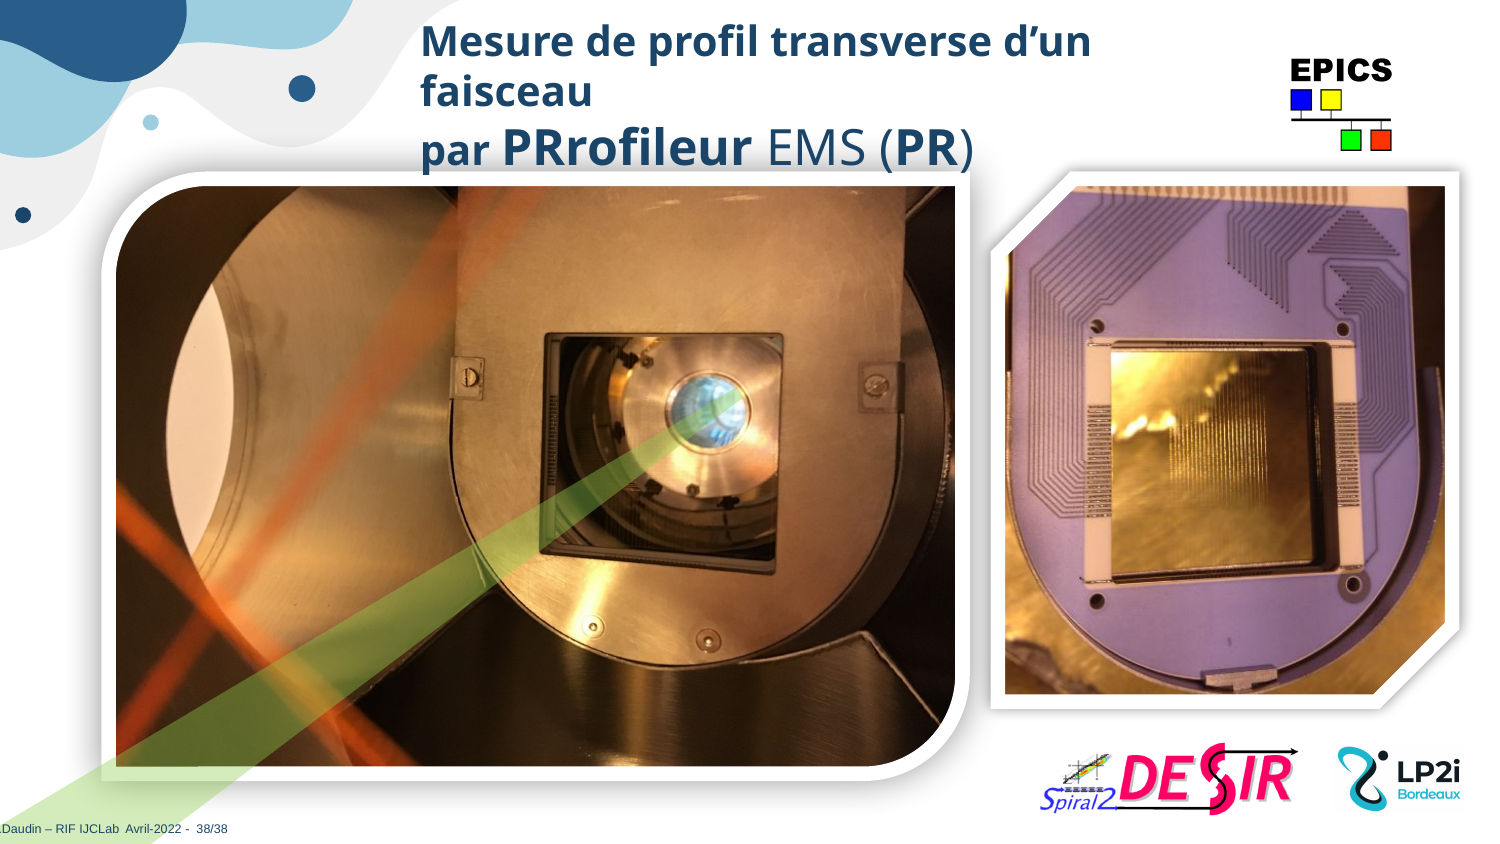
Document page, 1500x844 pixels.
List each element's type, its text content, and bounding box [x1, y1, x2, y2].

picture [1038, 738, 1306, 820]
text_box L.Daudin – RIF IJCLab Avril-2022 - 38/38 [0, 813, 286, 844]
picture [1334, 744, 1464, 815]
picture [997, 178, 1453, 702]
picture [108, 178, 963, 775]
text_box [16, 761, 237, 813]
picture [1285, 54, 1400, 158]
text_box Mesure de profil transverse d’un faisceau par PRrofileur EMS (PR) [404, 33, 1276, 158]
